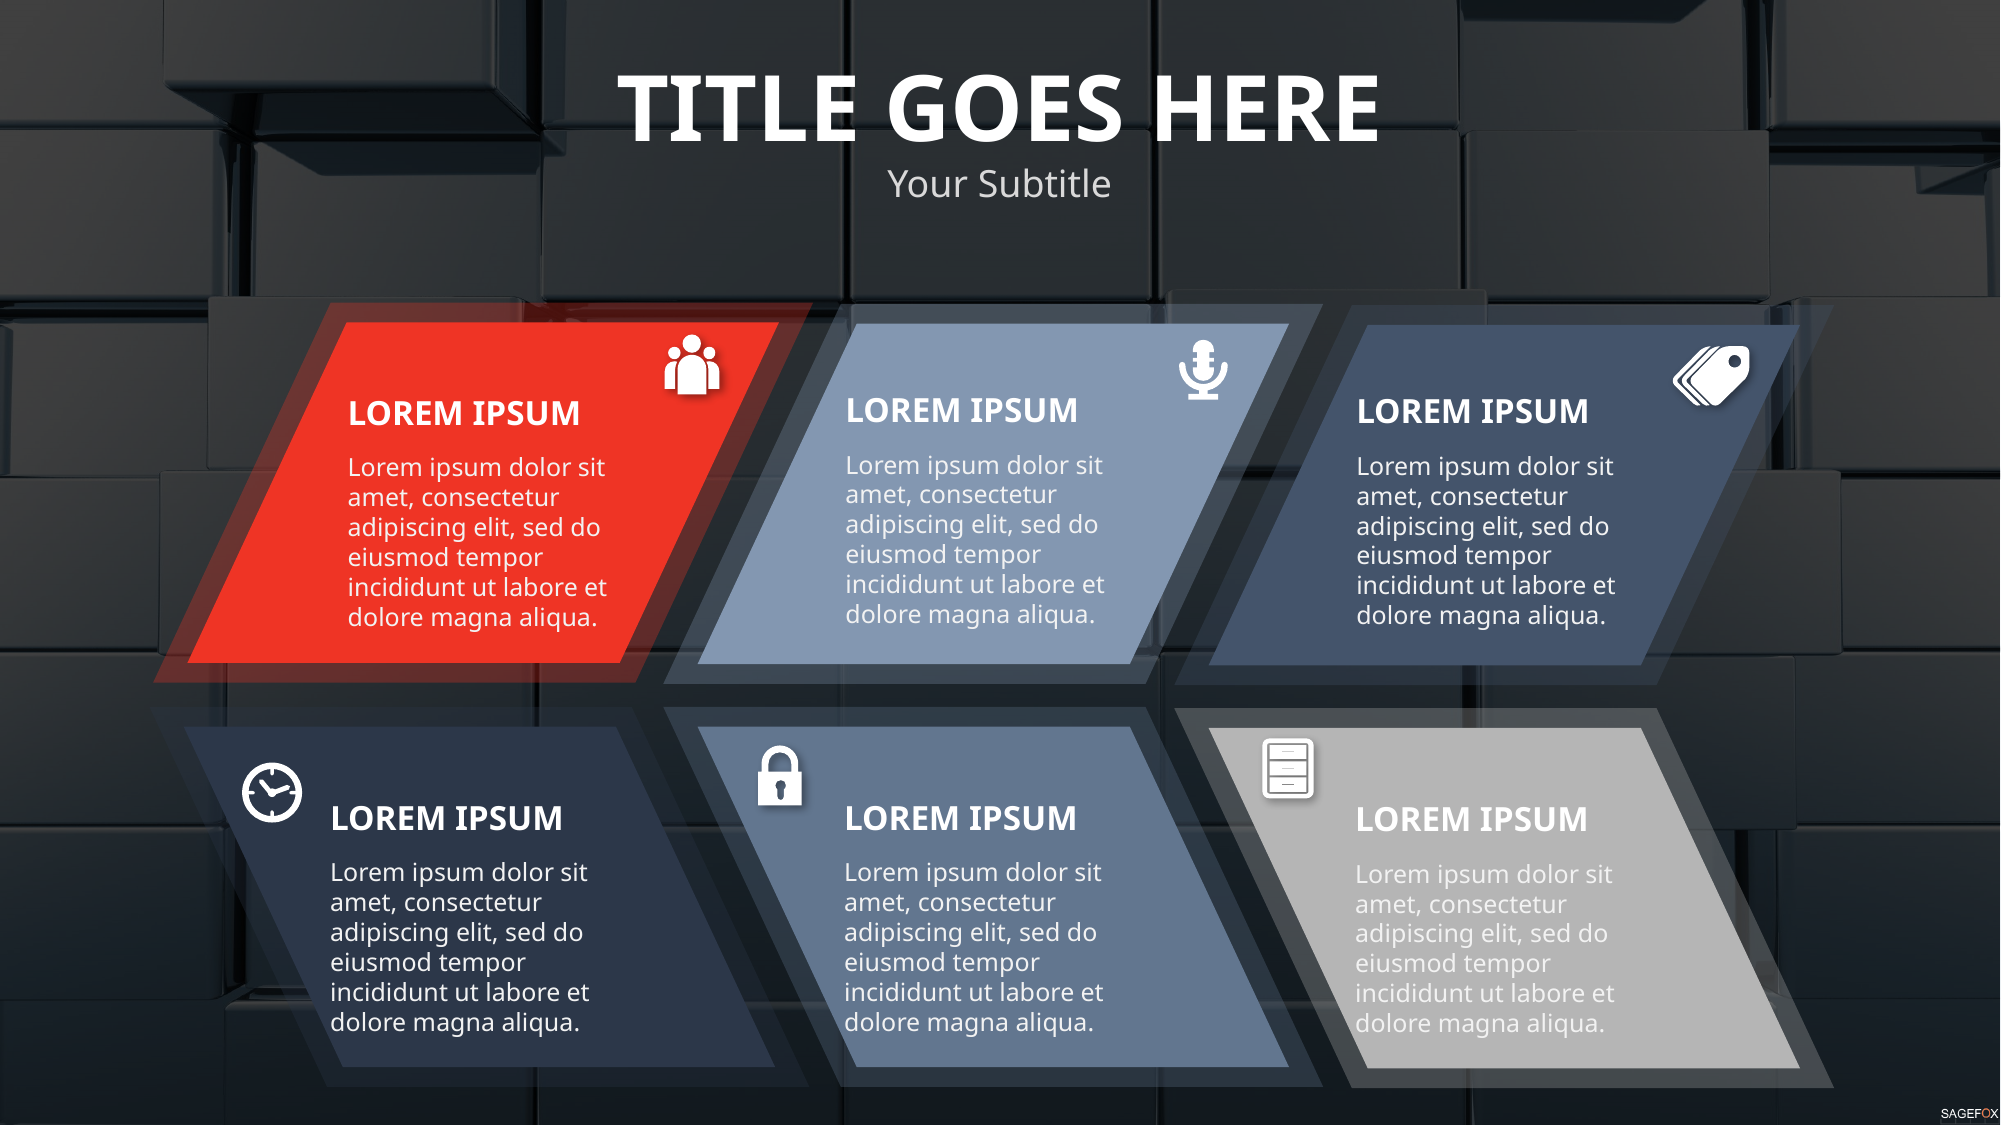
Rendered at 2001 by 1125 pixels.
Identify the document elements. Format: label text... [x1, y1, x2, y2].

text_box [153, 302, 814, 683]
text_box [1174, 708, 1835, 1089]
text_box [663, 706, 1324, 1088]
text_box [1174, 305, 1835, 686]
text_box TITLE GOES HERE Your Subtitle [548, 42, 1452, 212]
picture [0, 0, 2001, 1125]
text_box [242, 762, 303, 823]
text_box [149, 706, 663, 1088]
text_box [663, 303, 1324, 684]
